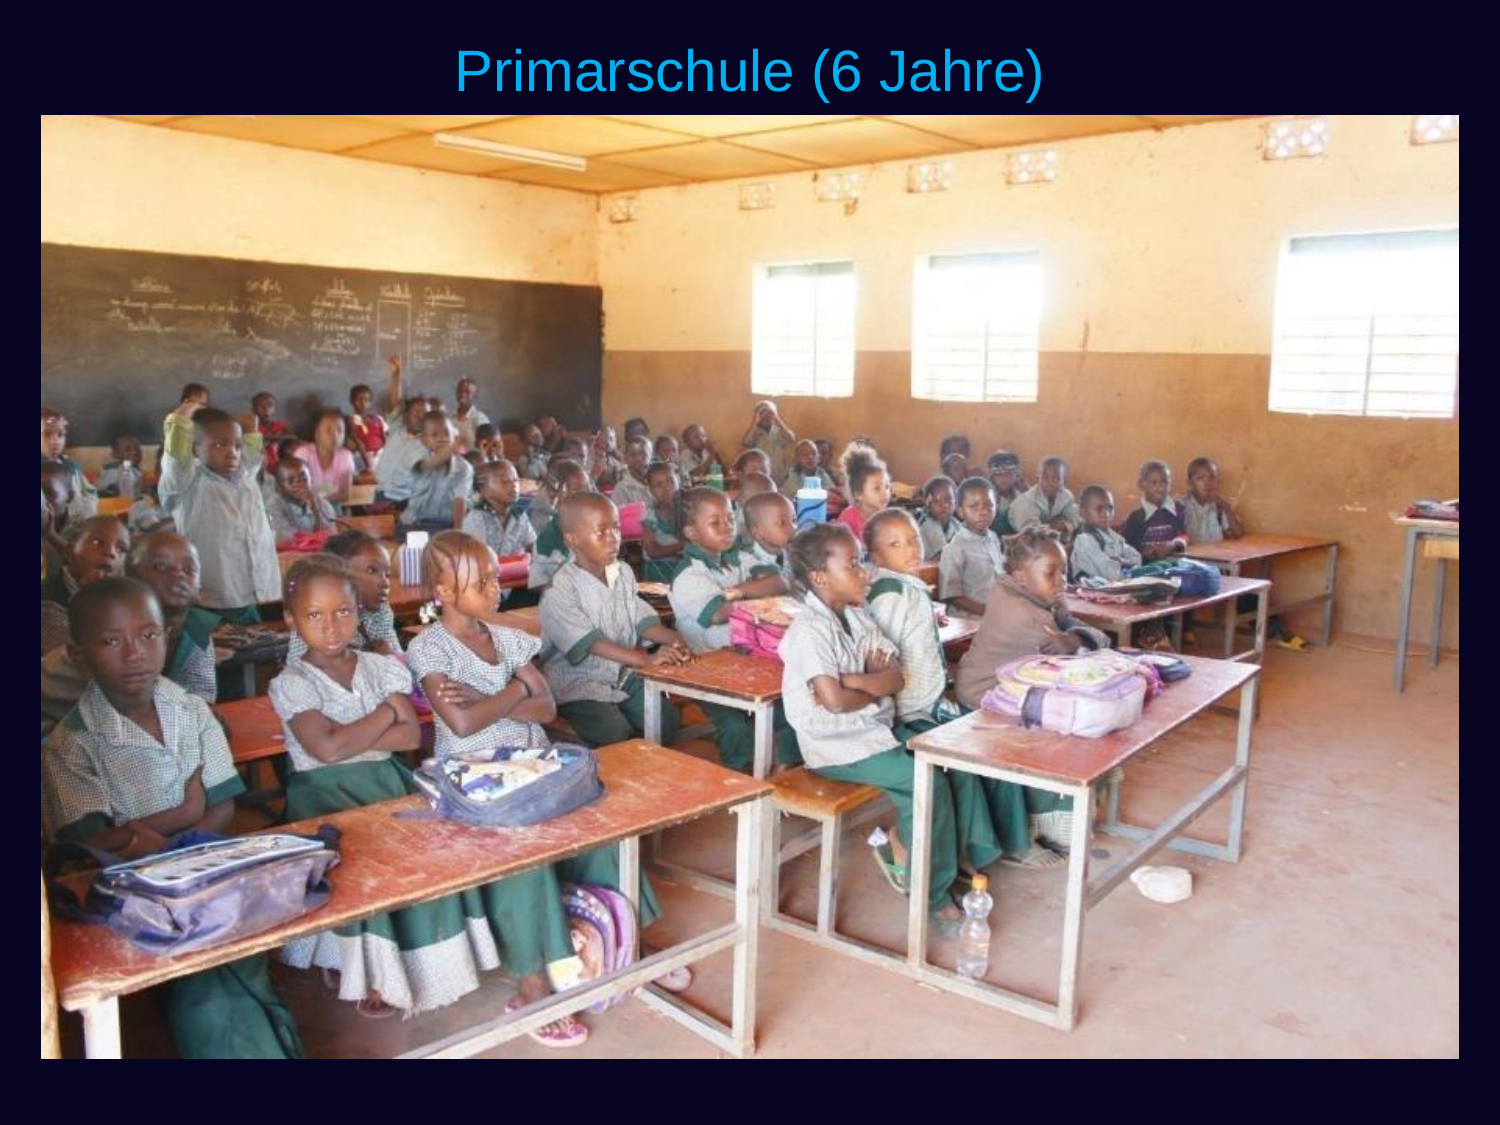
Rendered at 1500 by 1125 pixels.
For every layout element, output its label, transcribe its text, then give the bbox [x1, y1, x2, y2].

picture [40, 115, 1459, 1059]
title Primarschule (6 Jahre) [75, 9, 1425, 114]
